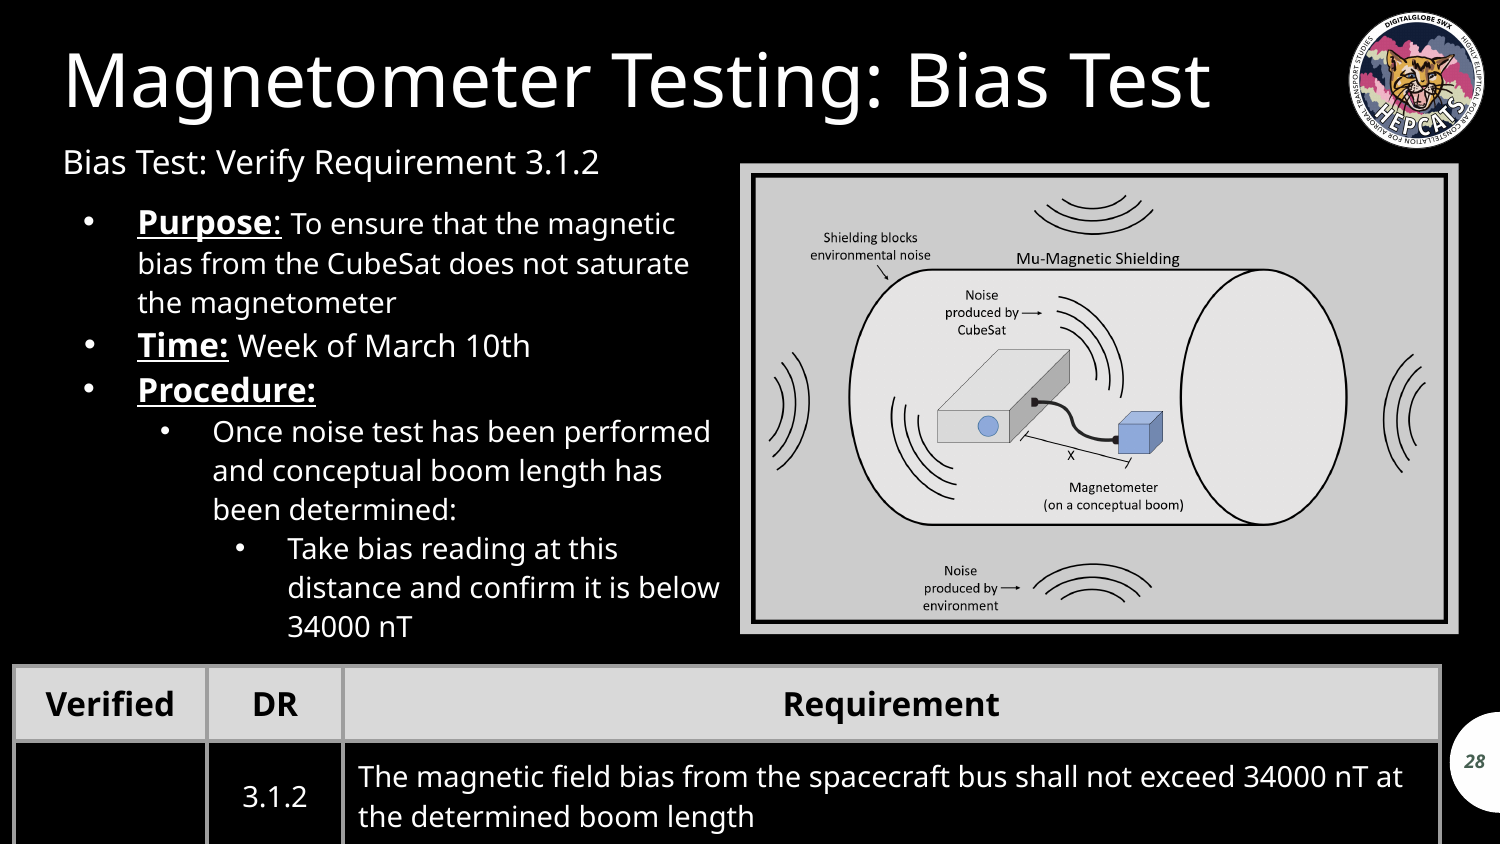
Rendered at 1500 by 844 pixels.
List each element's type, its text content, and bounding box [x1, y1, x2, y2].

picture [750, 173, 1449, 625]
picture [1313, 6, 1493, 153]
table_cell The magnetic field bias from the spacecraft bus shall not exceed 34000 nT at the determined boom length [345, 743, 1438, 844]
list Bias Test: Verify Requirement 3.1.2 Purpose: To ensure that the magnetic bias from the CubeSat does not saturate the magnetometer Time: Week of March 10th Procedure: Once noise test has been performed and conceptual boom length has been determined: Take bias reading at this distance and confirm it is below 34000 nT [51, 131, 741, 664]
slide_number 28 [1442, 739, 1500, 785]
table_header DR [209, 668, 341, 739]
table_cell [16, 743, 205, 844]
table_cell 3.1.2 [209, 743, 341, 844]
table_header Requirement [345, 668, 1438, 739]
title Magnetometer Testing: Bias Test [51, 37, 1449, 132]
text_box [740, 163, 1459, 635]
table_header Verified [16, 668, 205, 739]
